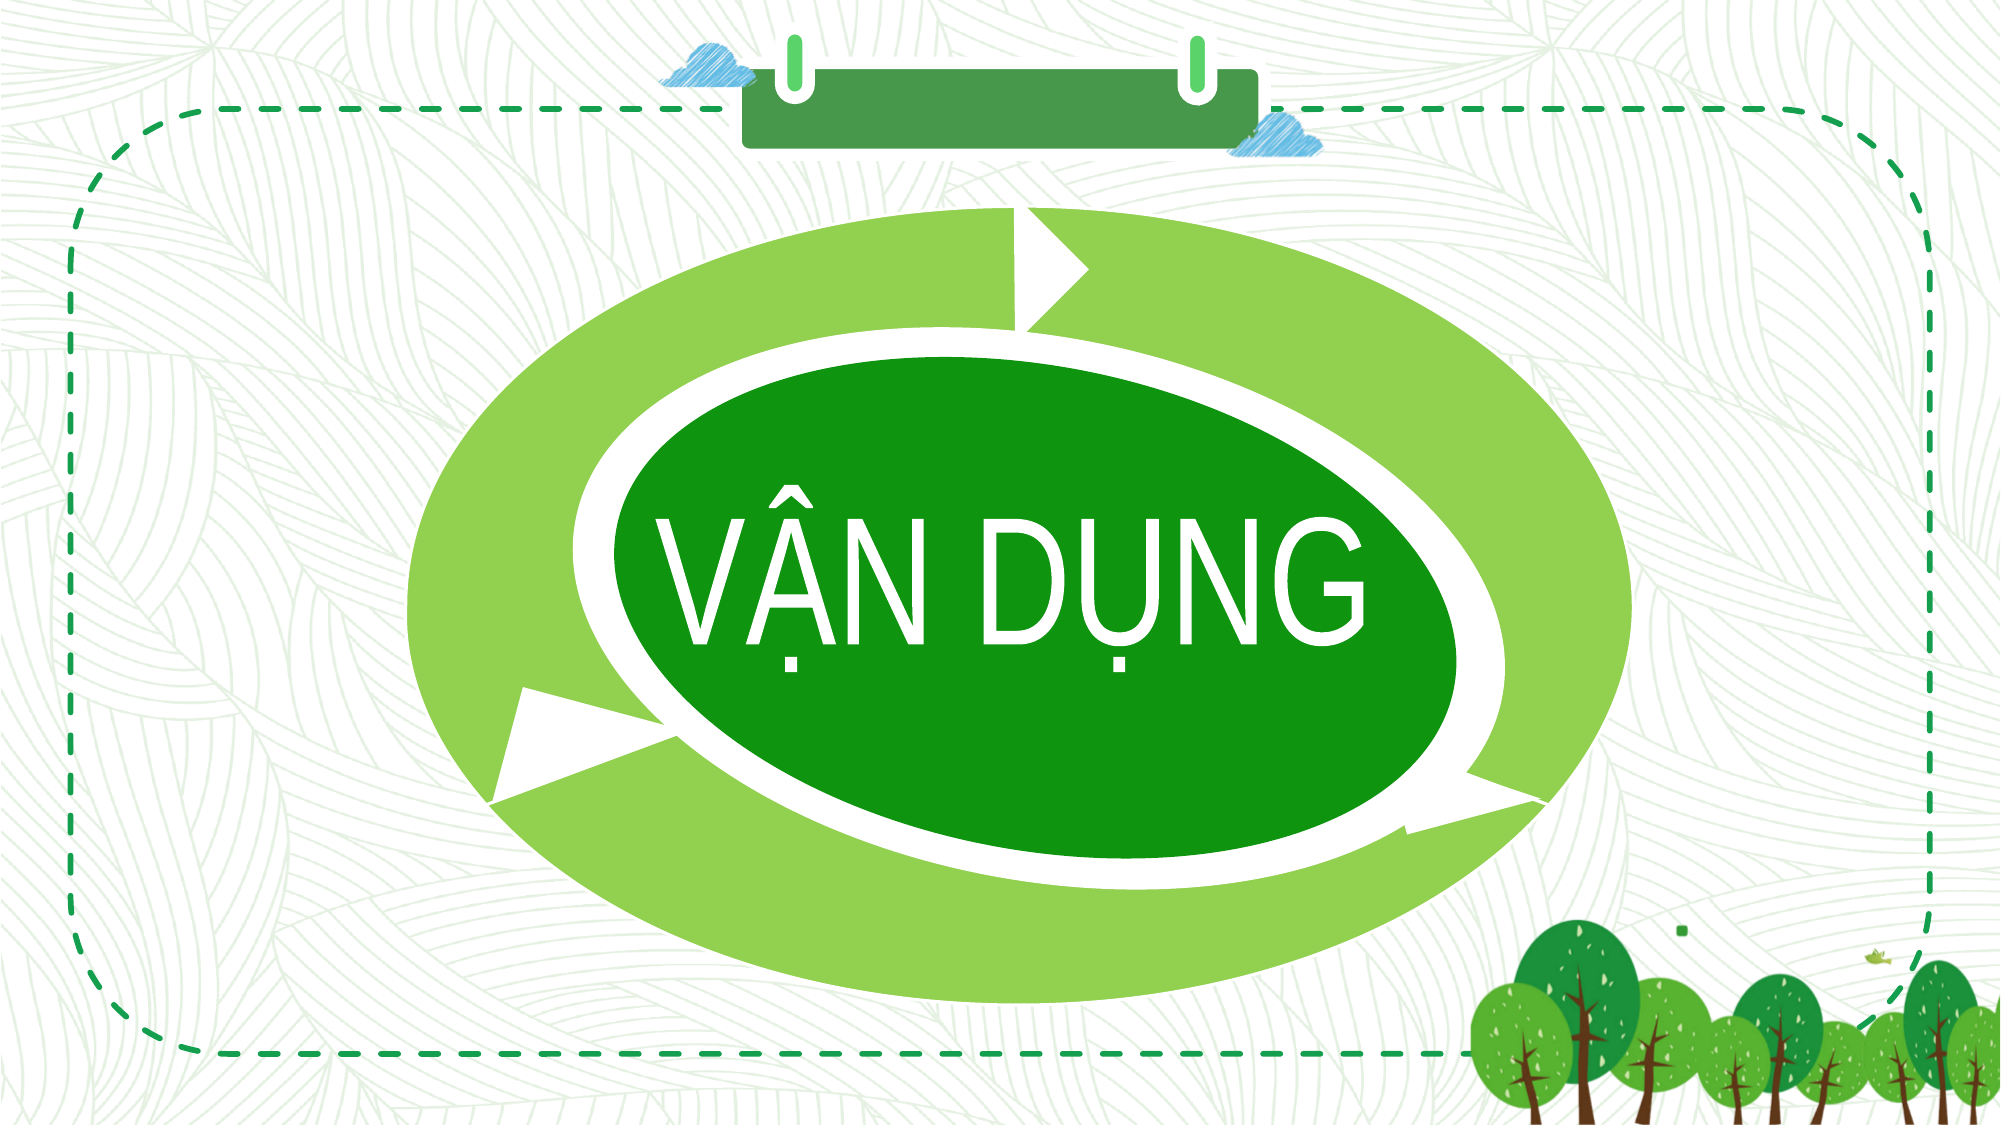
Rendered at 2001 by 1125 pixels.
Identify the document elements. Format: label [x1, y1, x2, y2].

text_box [402, 206, 1634, 1006]
picture [3, 1, 2001, 1125]
